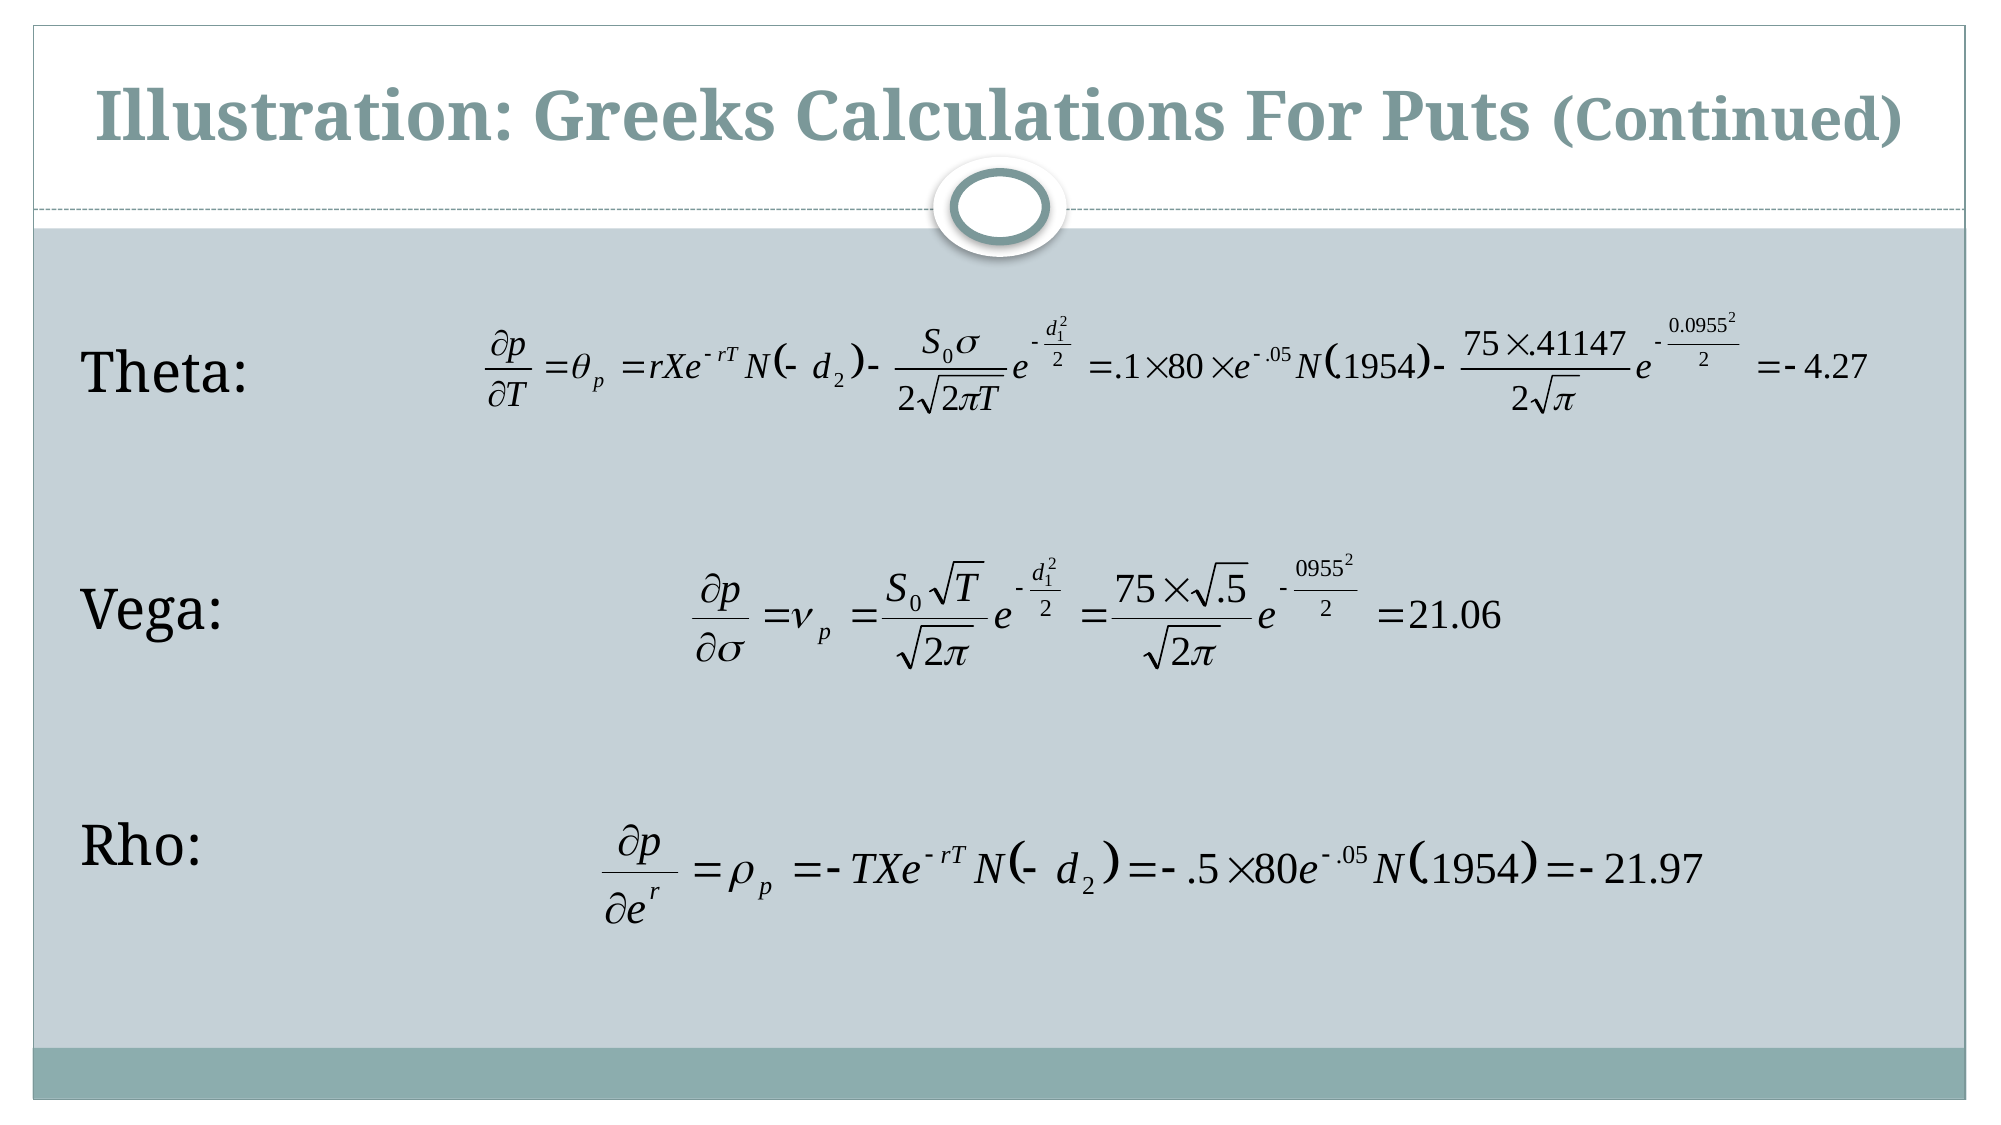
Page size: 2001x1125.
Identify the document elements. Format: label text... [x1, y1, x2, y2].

title Illustration: Greeks Calculations For Puts (Continued) [66, 37, 1933, 162]
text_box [594, 813, 1714, 936]
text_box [479, 301, 1874, 422]
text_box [685, 542, 1509, 678]
list Theta: Vega: Rho: [66, 250, 1926, 1001]
